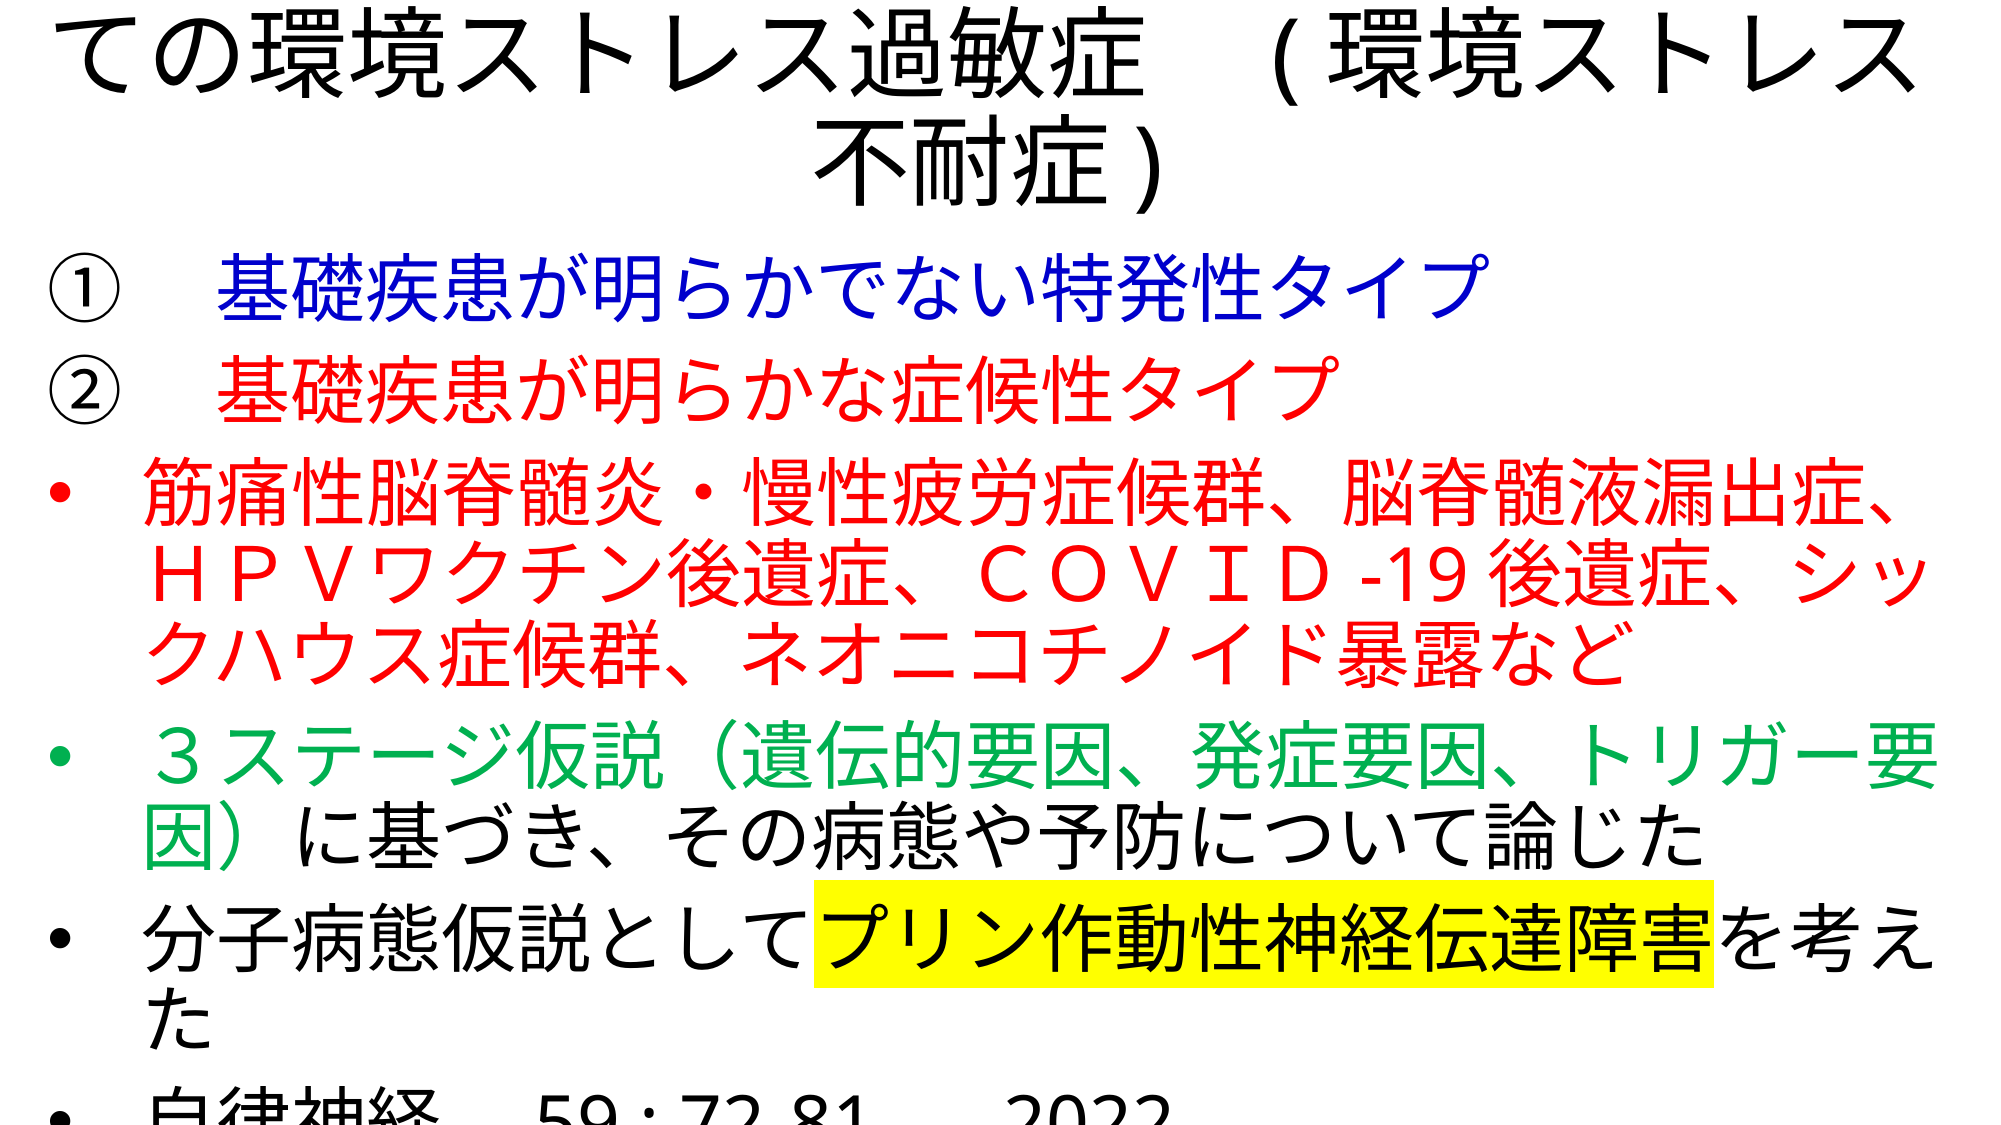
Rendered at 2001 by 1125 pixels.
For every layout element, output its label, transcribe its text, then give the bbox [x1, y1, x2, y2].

subtitle ① 基礎疾患が明らかでない特発性タイプ ② 基礎疾患が明らかな症候性タイプ 筋痛性脳脊髄炎・慢性疲労症候群、脳脊髄液漏出症、ＨＰＶワクチン後遺症、ＣＯＶＩＤ-19後遺症、シックハウス症候群、ネオニコチノイド暴露など ３ステージ仮説（遺伝的要因、発症要因、トリガー要因）に基づき、その病態や予防について論じた 分子病態仮説としてプリン作動性神経伝達障害を考えた 自律神経、59 : 72-81、 2022 [32, 244, 1974, 1104]
title 視床下部性ストレス不耐・疲労症候群としての環境ストレス過敏症 (環境ストレス不耐症) [0, 21, 1974, 228]
